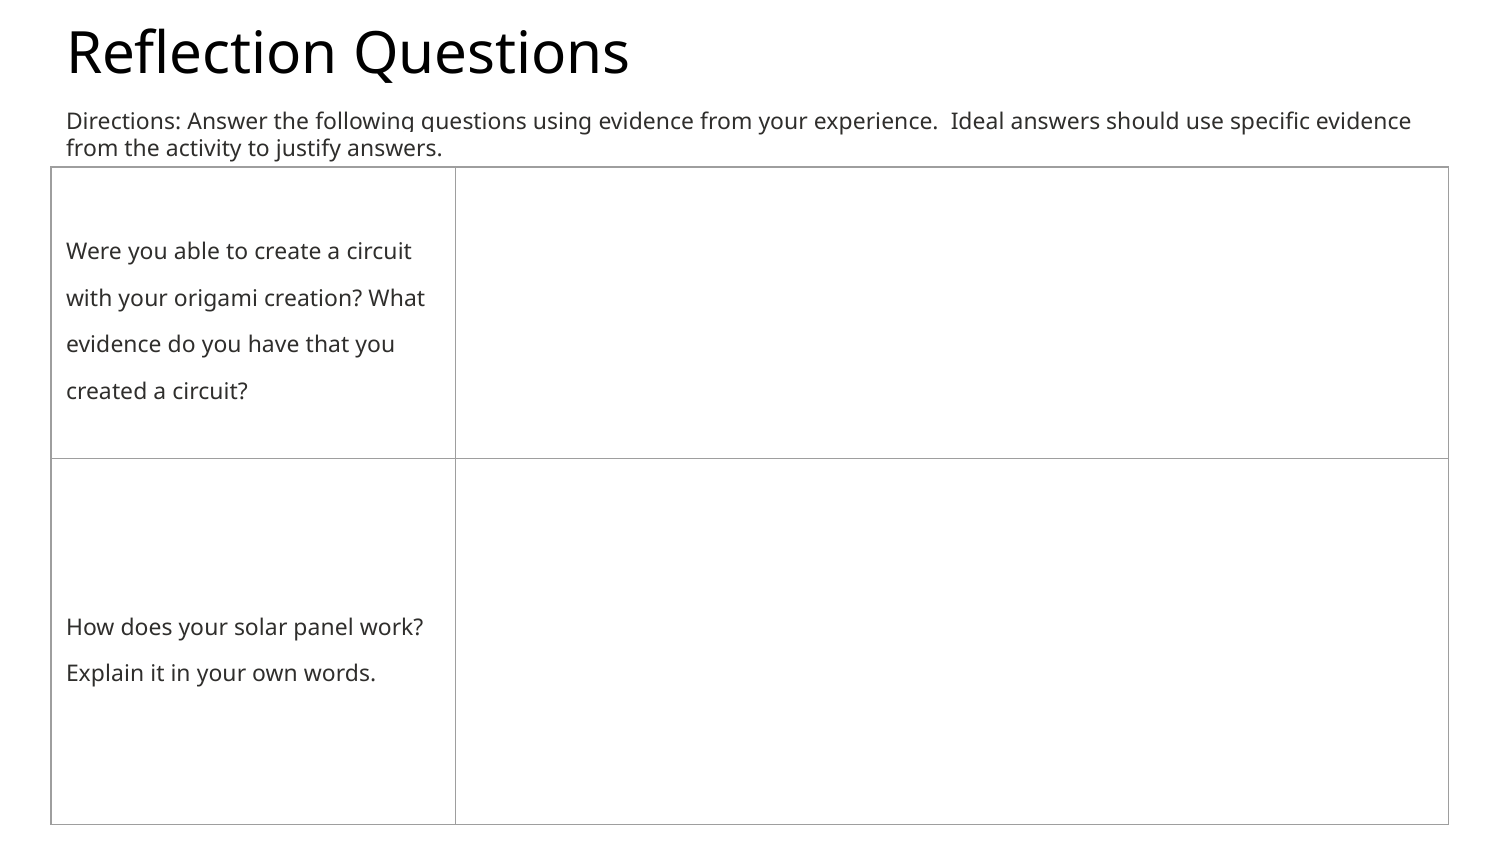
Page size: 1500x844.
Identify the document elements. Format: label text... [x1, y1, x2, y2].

table_header Were you able to create a circuit with your origami creation? What evidence do you have that you created a circuit? [52, 168, 455, 458]
table_header [456, 168, 1448, 458]
table_cell [456, 459, 1448, 824]
text_box Directions: Answer the following questions using evidence from your experience. Ideal answers should use specific evidence from the activity to justify answers. [51, 91, 1449, 167]
title Reflection Questions [51, 0, 1449, 91]
table_cell How does your solar panel work? Explain it in your own words. [52, 459, 455, 824]
